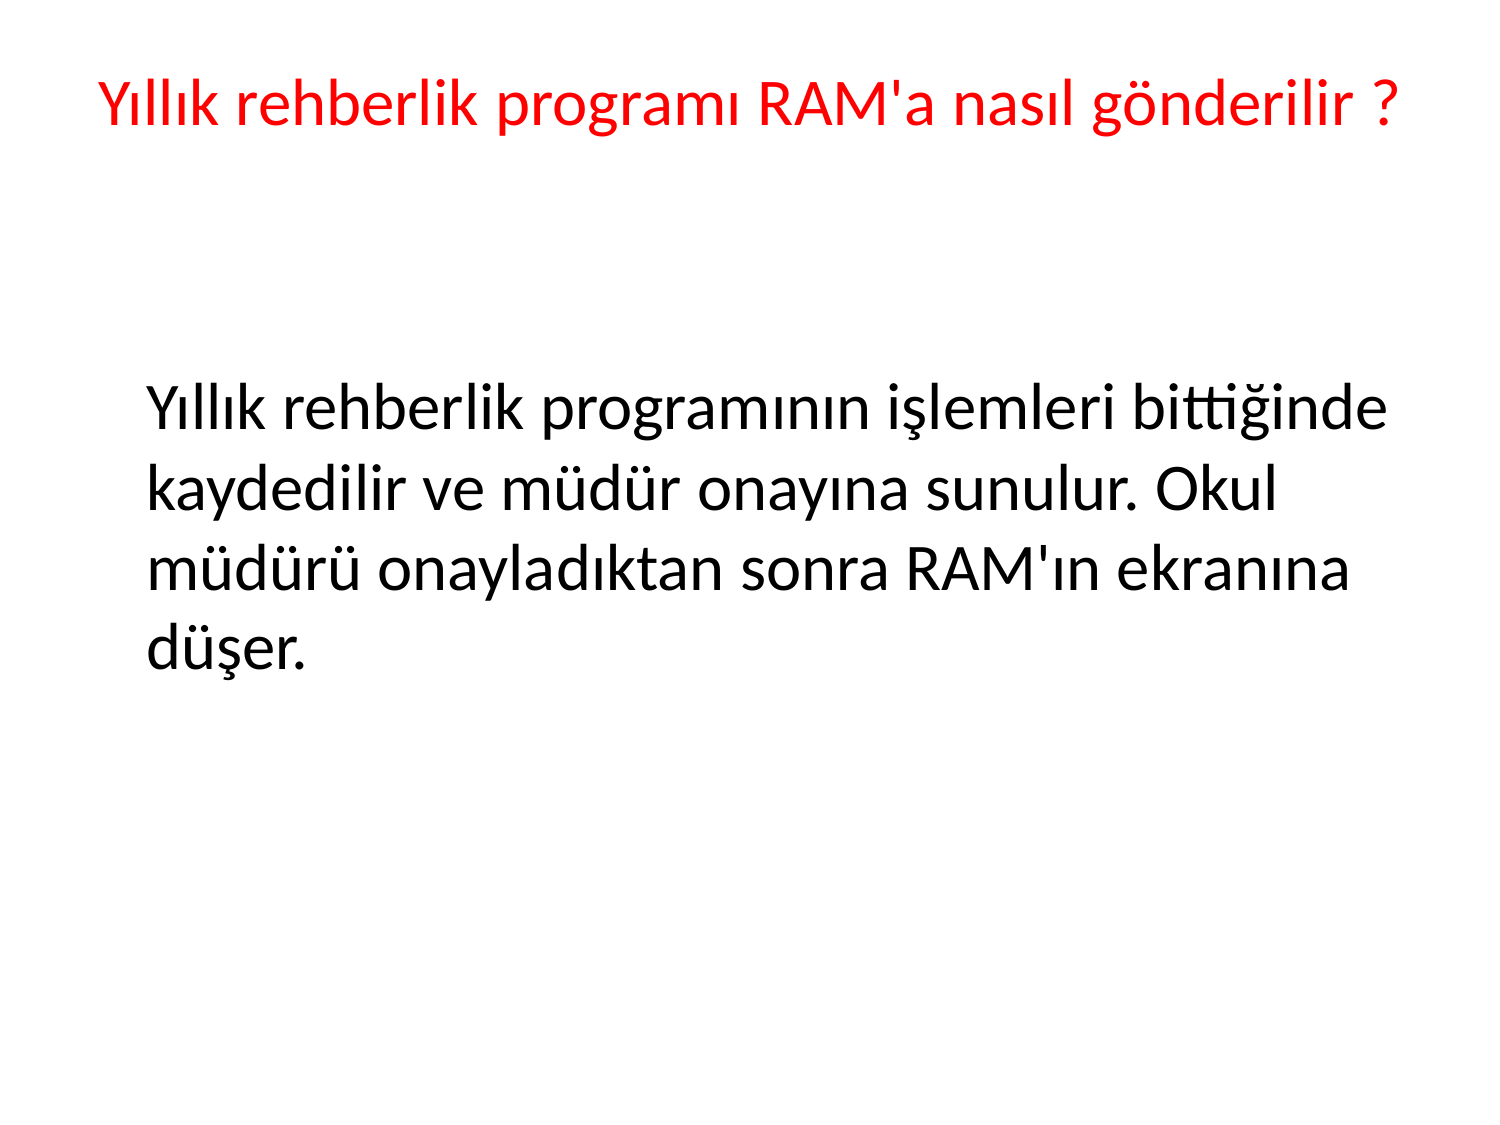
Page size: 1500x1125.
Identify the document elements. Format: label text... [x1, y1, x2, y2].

list Yıllık rehberlik programının işlemleri bittiğinde kaydedilir ve müdür onayına sunulur. Okul müdürü onayladıktan sonra RAM'ın ekranına düşer. [75, 262, 1425, 1005]
title Yıllık rehberlik programı RAM'a nasıl gönderilir ? [75, 45, 1425, 233]
